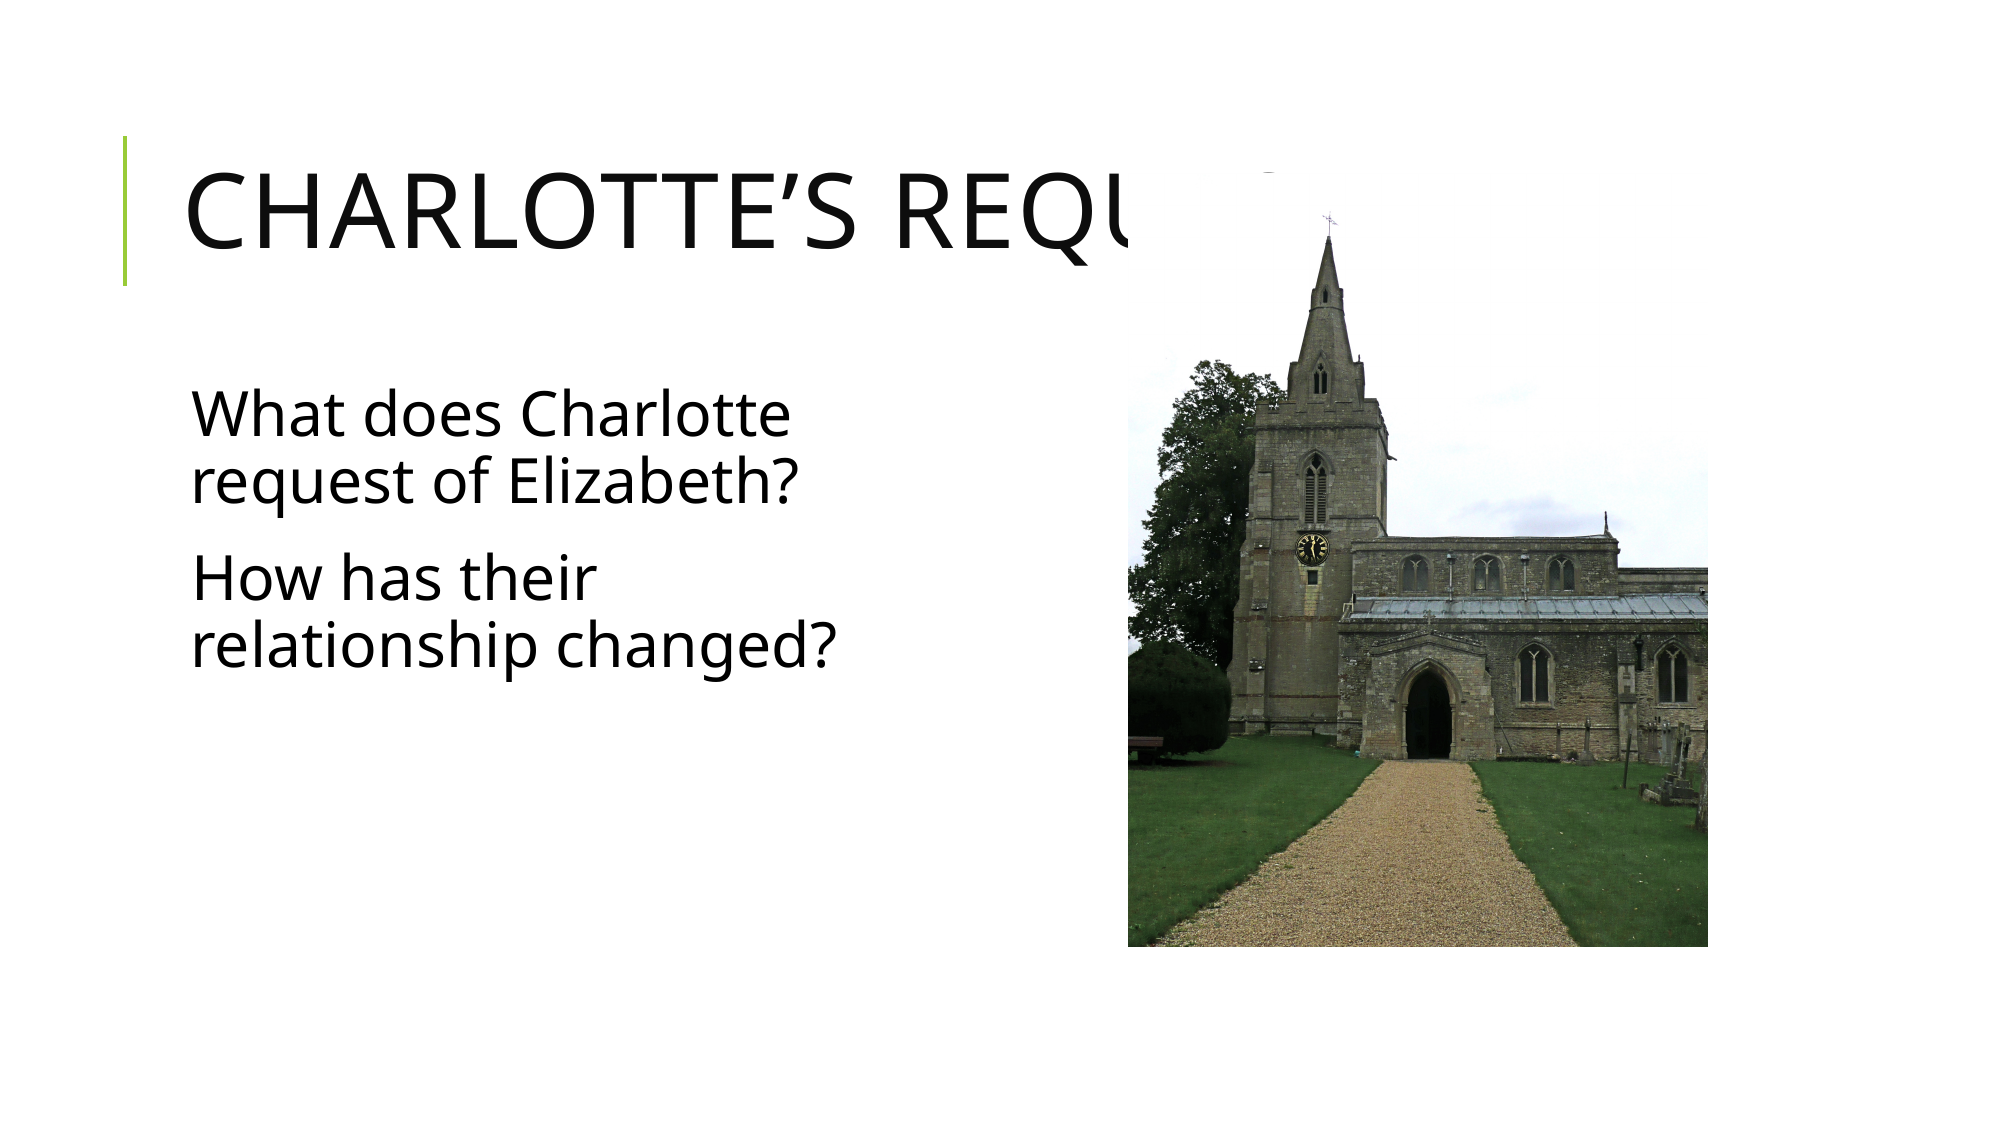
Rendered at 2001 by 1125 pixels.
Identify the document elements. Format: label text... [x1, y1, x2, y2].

title Charlotte’s request [168, 96, 1763, 342]
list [1128, 173, 1709, 947]
list What does Charlotte request of Elizabeth? How has their relationship changed? [168, 375, 948, 1035]
